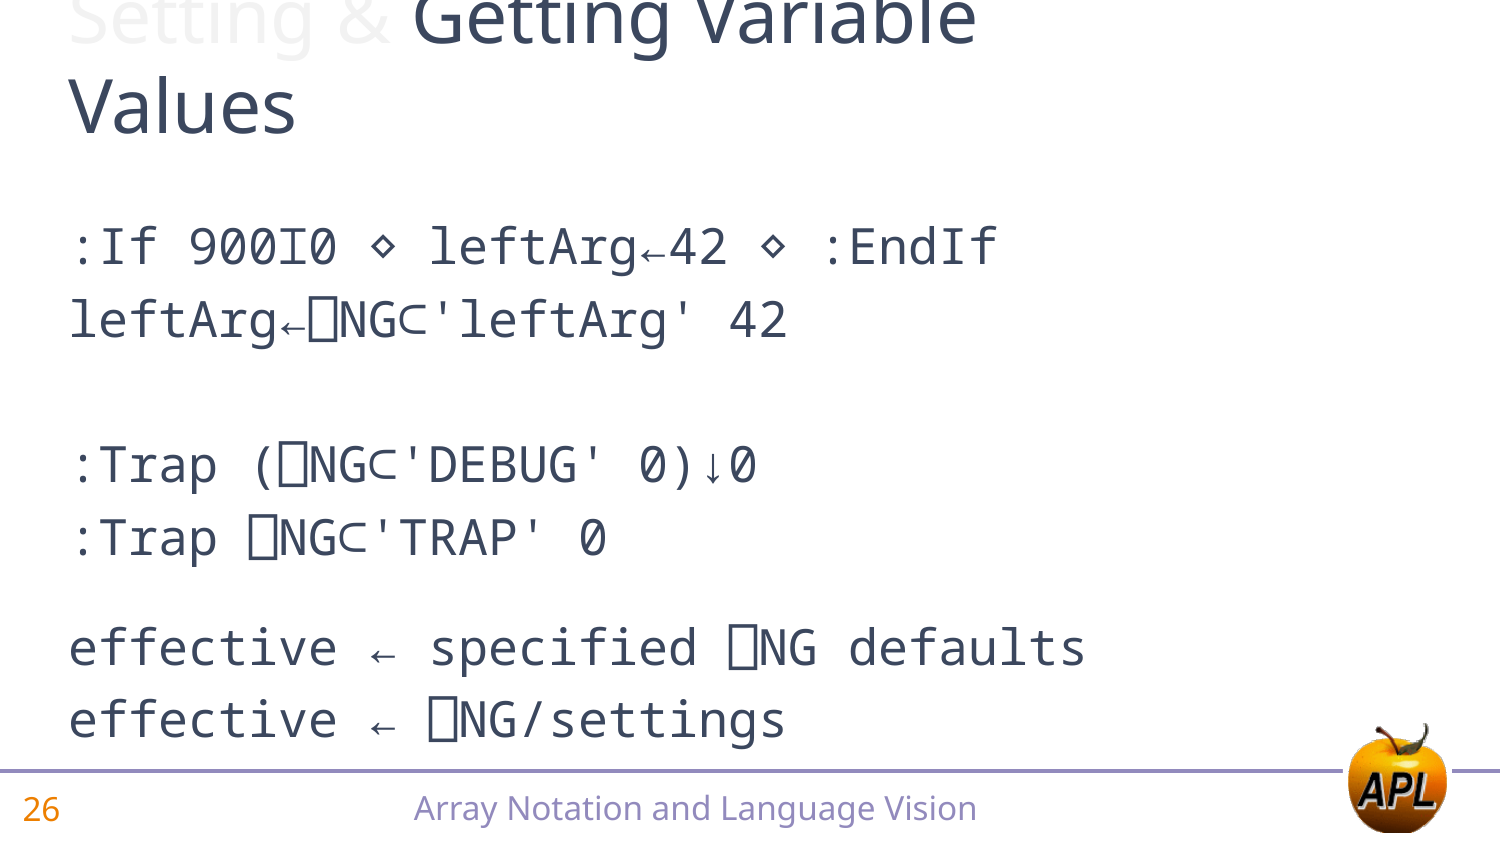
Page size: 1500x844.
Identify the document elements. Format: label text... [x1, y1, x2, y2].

list :If 900⌶0 ⋄ leftArg←42 ⋄ :EndIf leftArg←⎕NG⊂'leftArg' 42 :Trap (⎕NG⊂'DEBUG' 0)↓0 :Trap ⎕NG⊂'TRAP' 0 effective ← specified ⎕NG defaults effective ← ⎕NG/settings [53, 207, 1500, 740]
picture [1348, 740, 1447, 833]
title Setting & Getting Variable Values [53, 43, 1203, 157]
